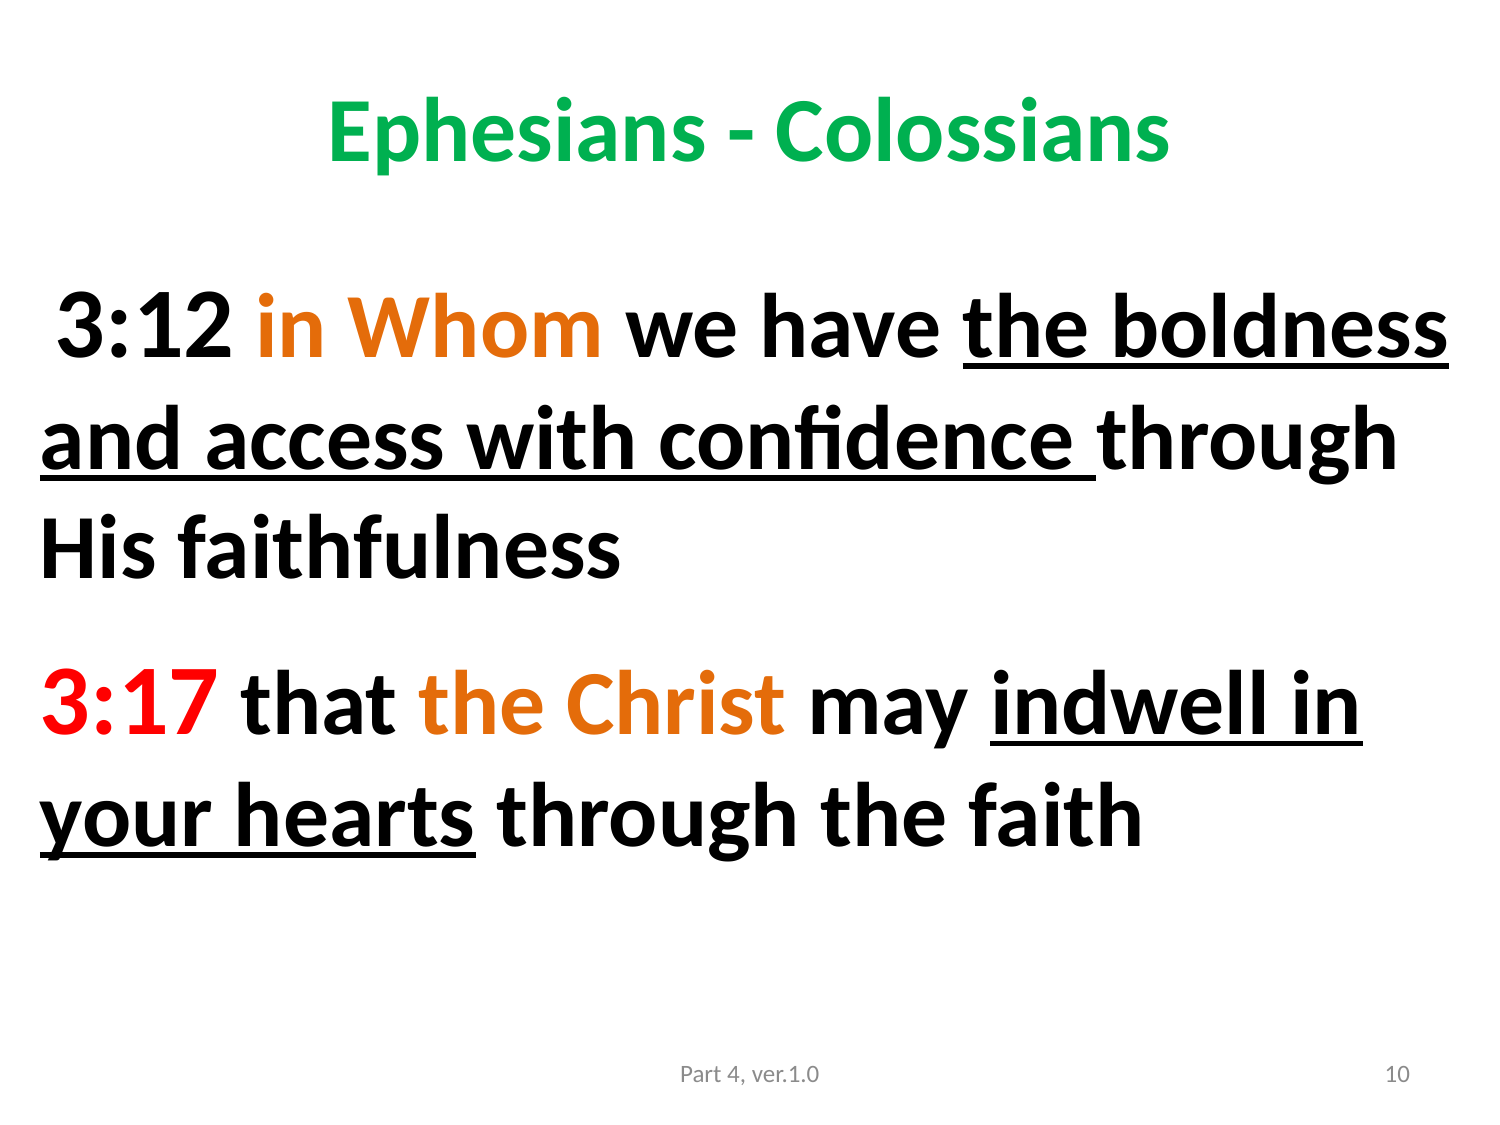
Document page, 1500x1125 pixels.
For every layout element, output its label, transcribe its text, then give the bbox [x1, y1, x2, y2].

title Ephesians - Colossians [112, 62, 1388, 188]
subtitle 3:12 in Whom we have the boldness and access with confidence through His faithfulness 3:17 that the Christ may indwell in your hearts through the faith [24, 249, 1500, 1088]
slide_number 10 [1074, 1042, 1425, 1103]
footer Part 4, ver.1.0 [512, 1042, 988, 1103]
